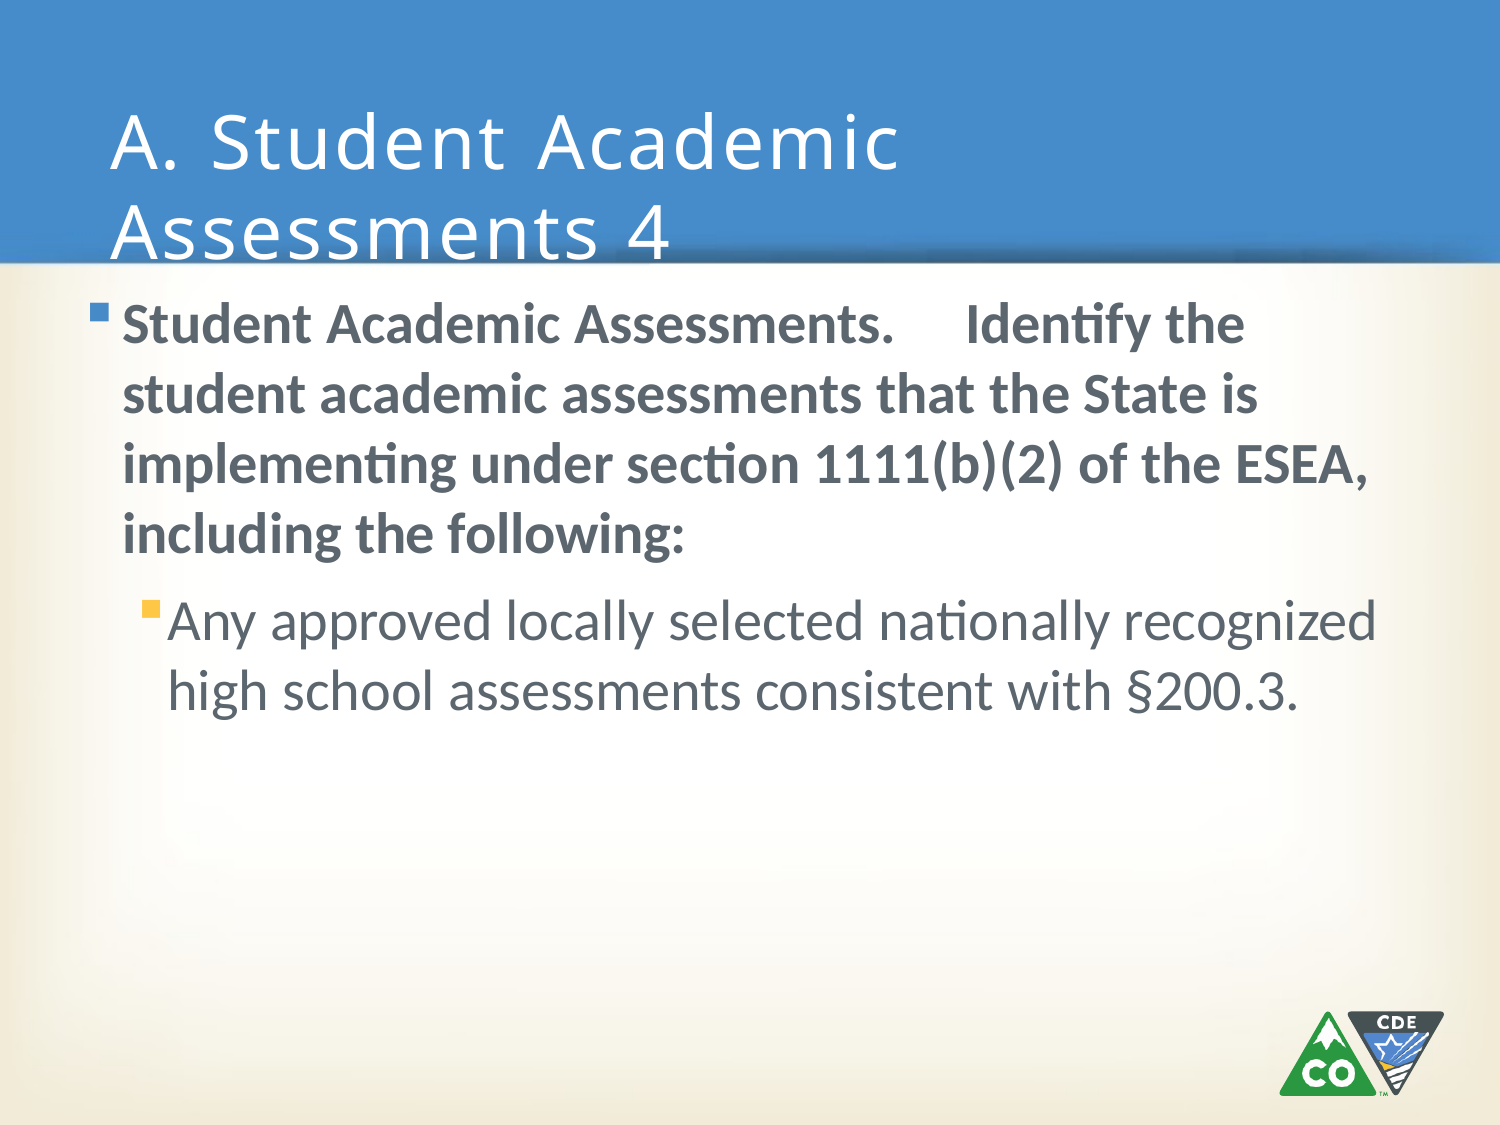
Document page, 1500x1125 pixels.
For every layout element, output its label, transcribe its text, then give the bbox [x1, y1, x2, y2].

title A. Student Academic Assessments 4 [100, 92, 1393, 283]
list Student Academic Assessments. Identify the student academic assessments that the State is implementing under section 1111(b)(2) of the ESEA, including the following: Any approved locally selected nationally recognized high school assessments consistent with §200.3. [82, 283, 1417, 924]
picture [0, 0, 1500, 1125]
